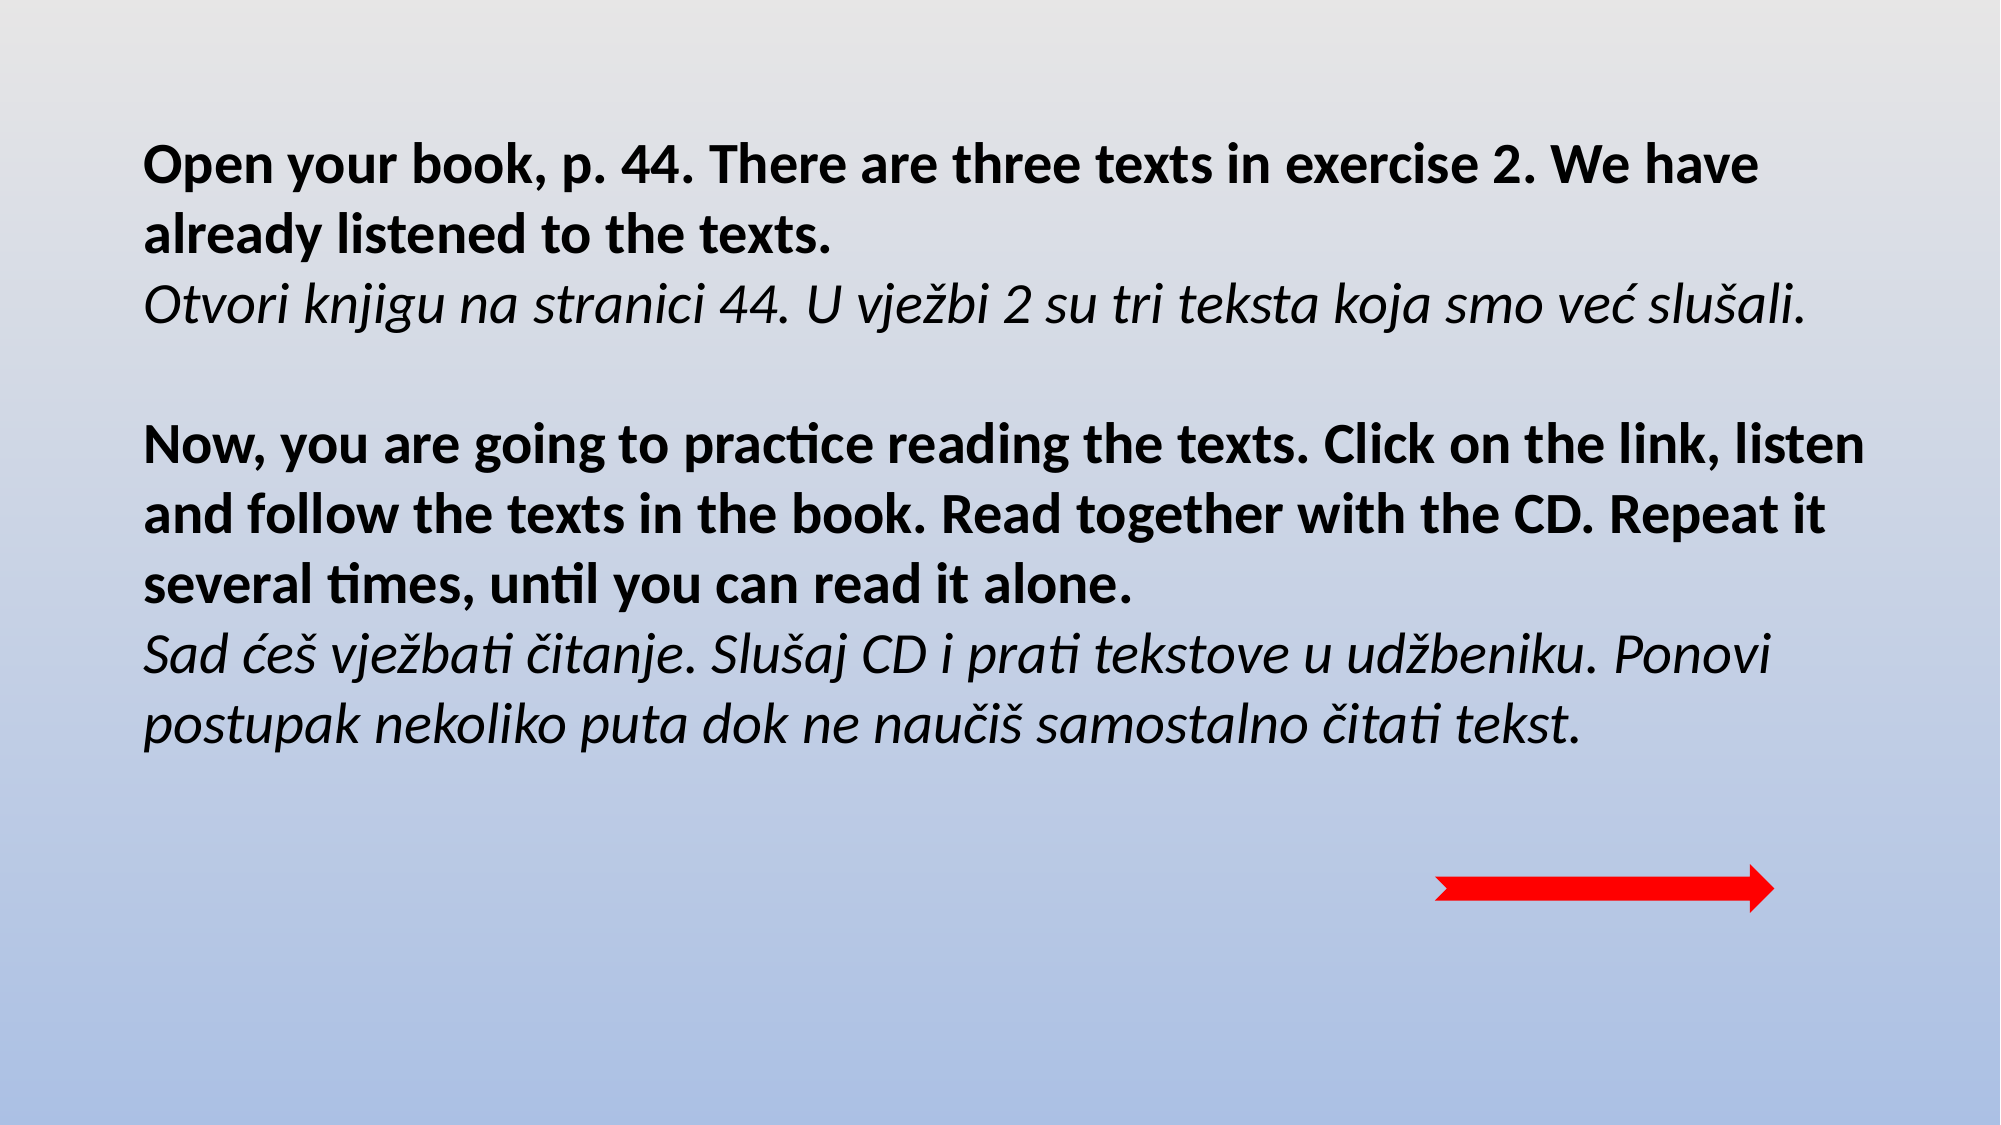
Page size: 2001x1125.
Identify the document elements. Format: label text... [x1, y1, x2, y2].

text_box Open your book, p. 44. There are three texts in exercise 2. We have already listened to the texts. Otvori knjigu na stranici 44. U vježbi 2 su tri teksta koja smo već slušali. Now, you are going to practice reading the texts. Click on the link, listen and follow the texts in the book. Read together with the CD. Repeat it several times, until you can read it alone. Sad ćeš vježbati čitanje. Slušaj CD i prati tekstove u udžbeniku. Ponovi postupak nekoliko puta dok ne naučiš samostalno čitati tekst. [128, 117, 1921, 763]
text_box [1434, 864, 1775, 913]
